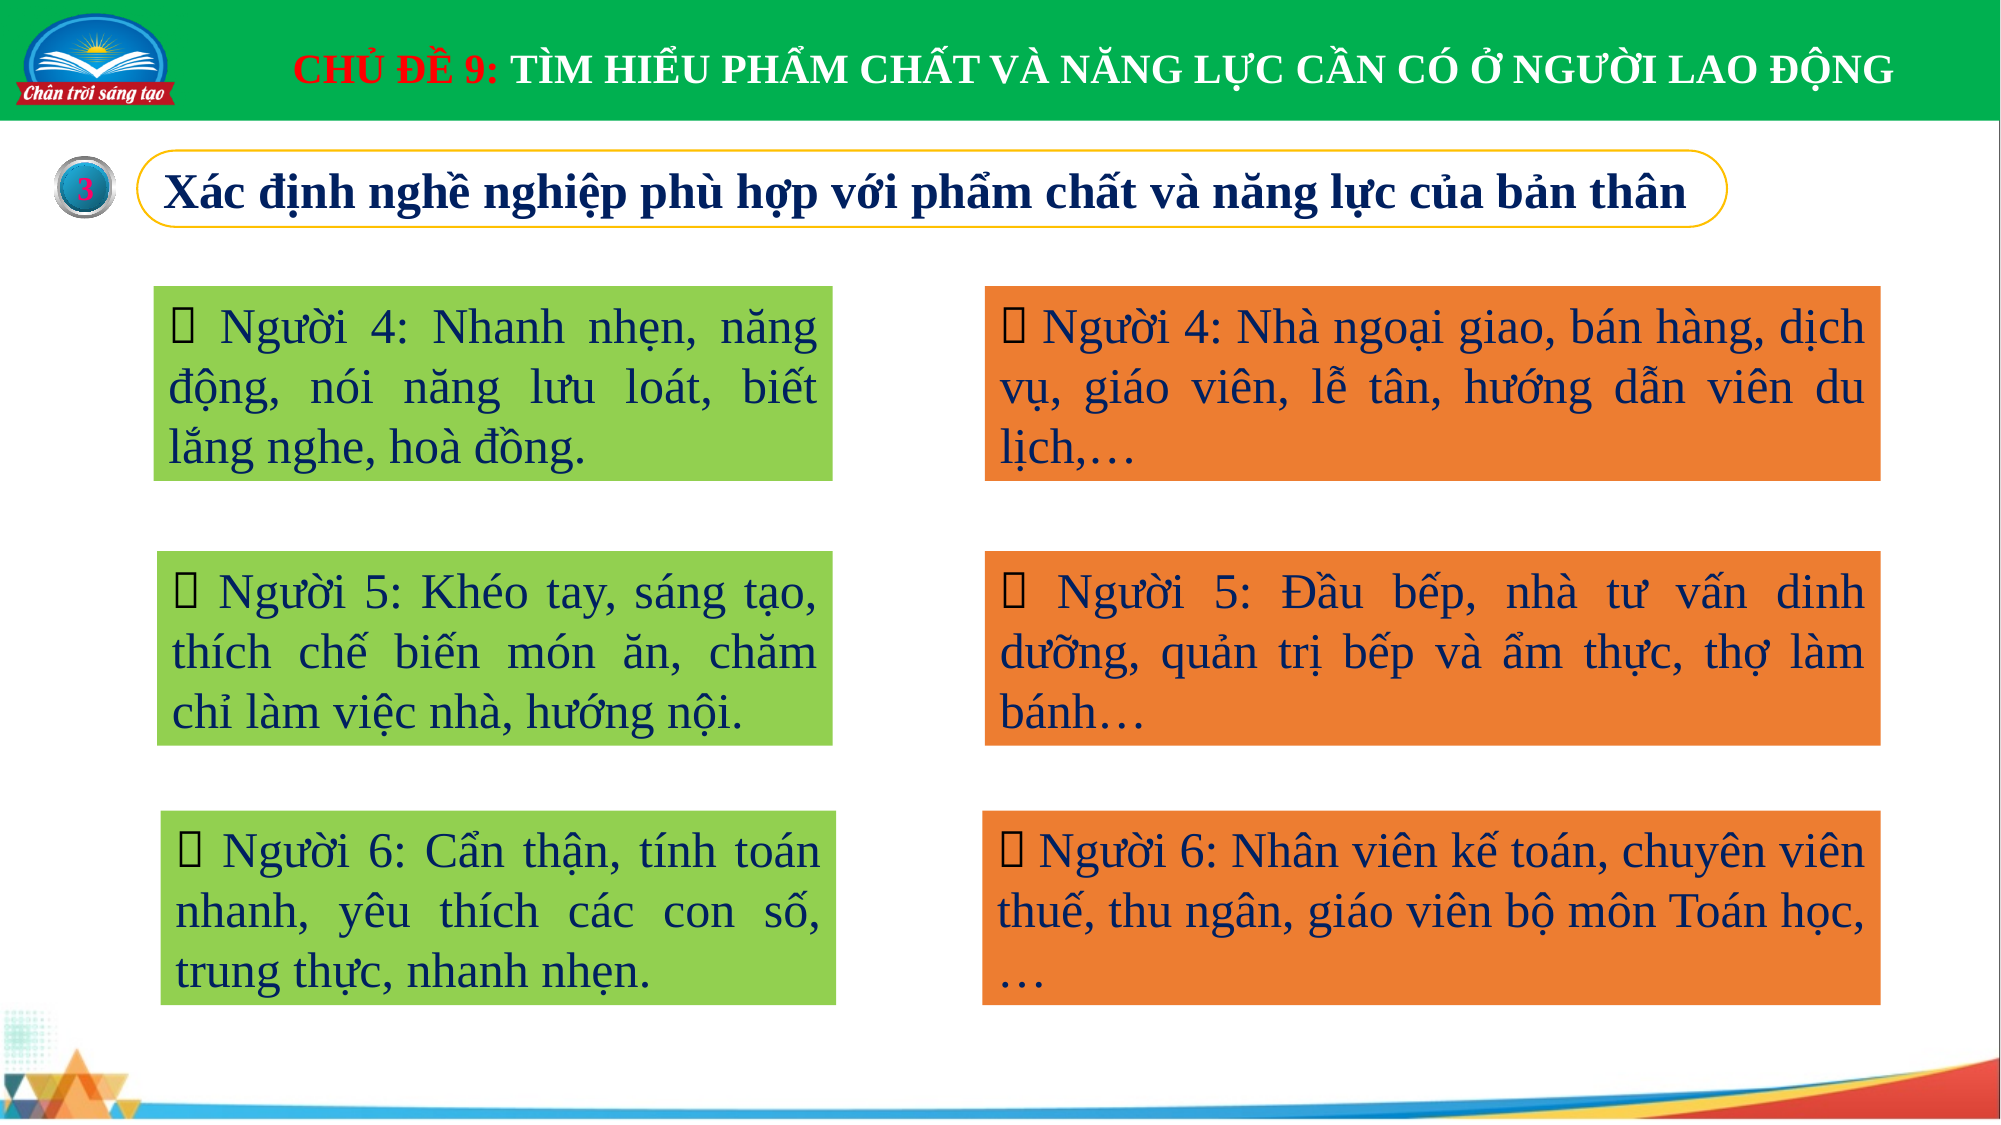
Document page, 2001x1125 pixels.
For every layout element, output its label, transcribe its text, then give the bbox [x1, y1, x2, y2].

text_box  Người 6: Nhân viên kế toán, chuyên viên thuế, thu ngân, giáo viên bộ môn Toán học,… [982, 810, 1881, 1006]
text_box  Người 6: Cẩn thận, tính toán nhanh, yêu thích các con số, trung thực, nhanh nhẹn. [160, 810, 837, 1006]
picture [0, 6, 189, 115]
text_box CHỦ ĐỀ 9: TÌM HIỂU PHẨM CHẤT VÀ NĂNG LỰC CẦN CÓ Ở NGƯỜI LAO ĐỘNG [230, 12, 1958, 122]
text_box Xác định nghề nghiệp phù hợp với phẩm chất và năng lực của bản thân [136, 149, 1729, 228]
text_box  Người 5: Đầu bếp, nhà tư vấn dinh dưỡng, quản trị bếp và ẩm thực, thợ làm bánh… [984, 551, 1881, 746]
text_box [53, 155, 117, 219]
text_box 3 [117, 159, 123, 215]
text_box [0, 1, 2000, 121]
picture [0, 0, 2001, 1125]
text_box  Người 4: Nhanh nhẹn, năng động, nói năng lưu loát, biết lắng nghe, hoà đồng. [153, 286, 833, 481]
text_box  Người 5: Khéo tay, sáng tạo, thích chế biến món ăn, chăm chỉ làm việc nhà, hướng nội. [157, 551, 833, 746]
text_box  Người 4: Nhà ngoại giao, bán hàng, dịch vụ, giáo viên, lễ tân, hướng dẫn viên du lịch,… [984, 286, 1881, 481]
